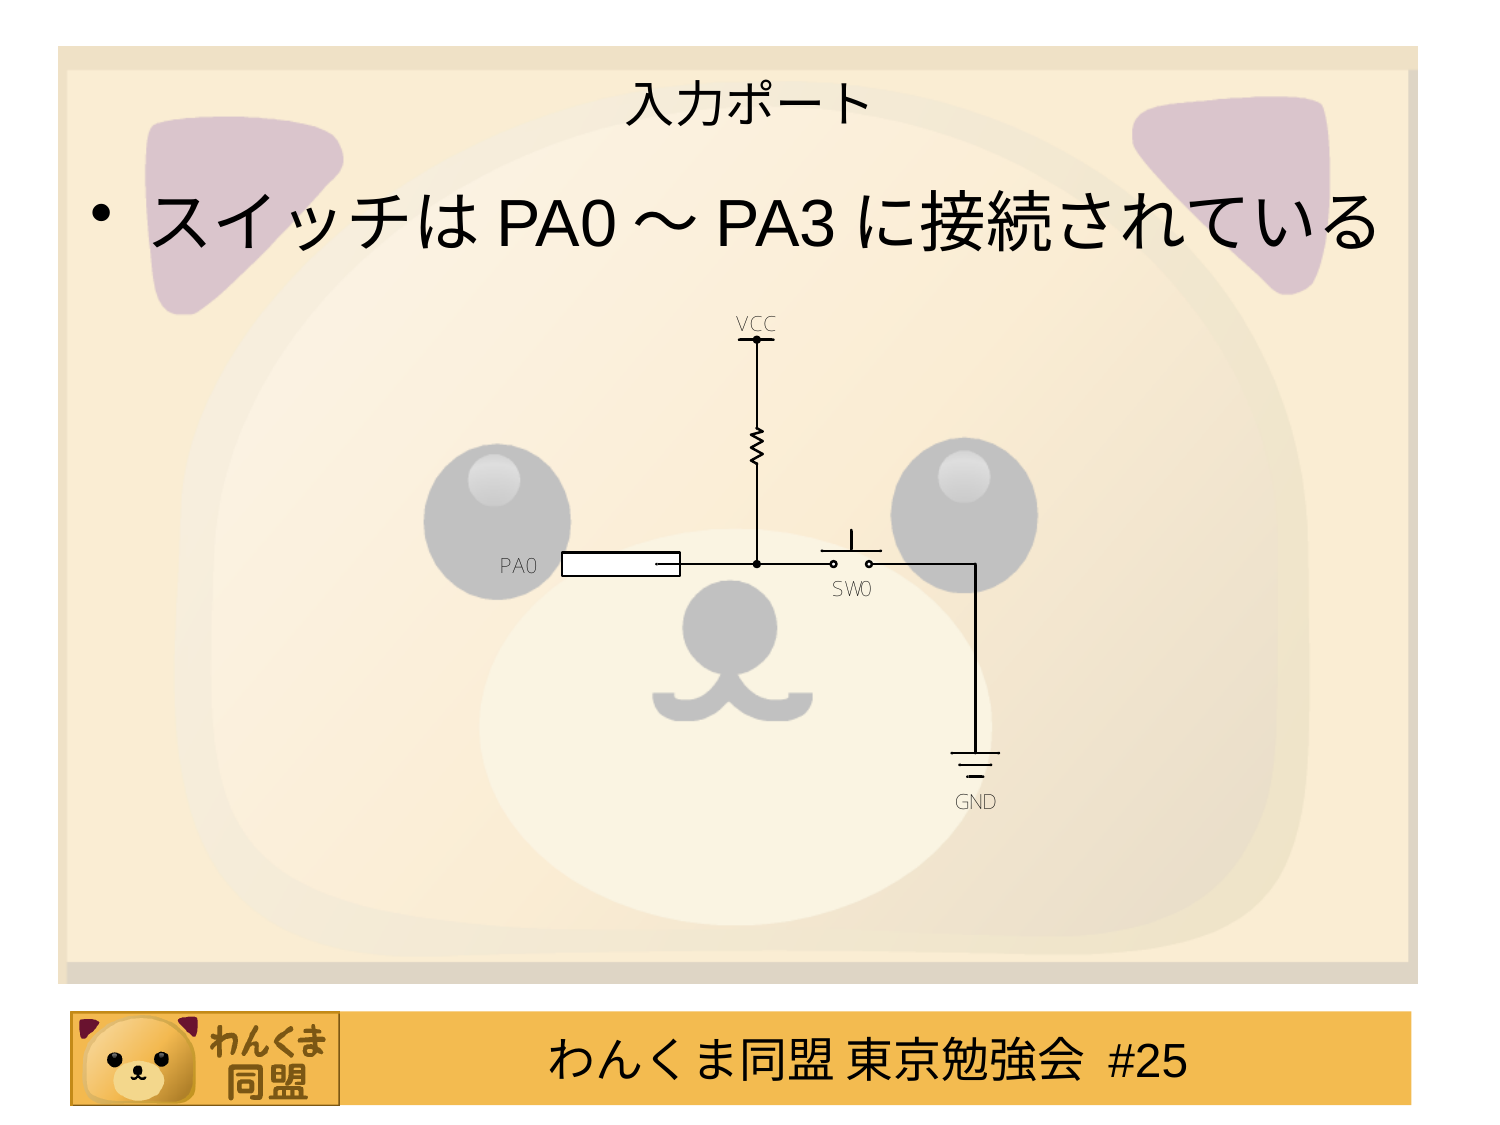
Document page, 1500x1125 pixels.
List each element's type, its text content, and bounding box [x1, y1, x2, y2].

picture [58, 46, 1418, 984]
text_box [496, 306, 1003, 819]
picture [70, 1011, 340, 1106]
title 入力ポート [74, 44, 1426, 162]
list スイッチはPA0～PA3に接続されている [74, 172, 1426, 1006]
